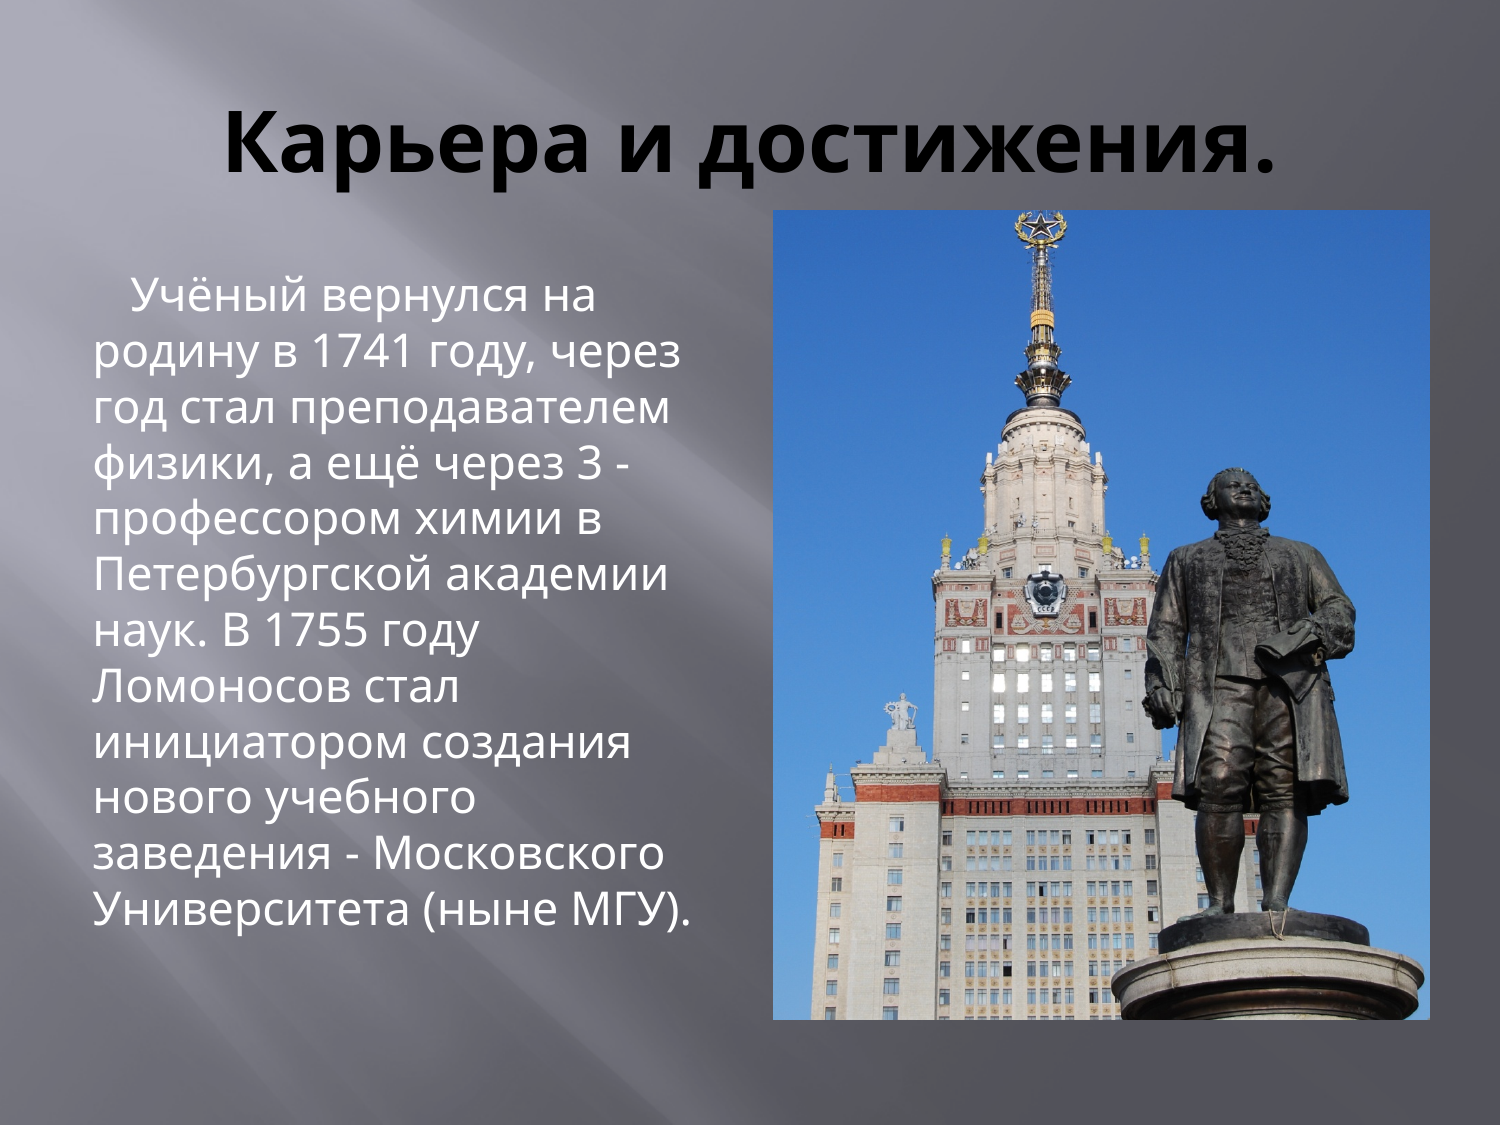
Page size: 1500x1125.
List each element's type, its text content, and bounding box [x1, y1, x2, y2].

list Учёный вернулся на родину в 1741 году, через год стал преподавателем физики, а ещё через 3 - профессором химии в Петербургской академии наук. В 1755 году Ломоносов стал инициатором создания нового учебного заведения - Московского Университета (ныне МГУ). [0, 257, 722, 1031]
picture [773, 210, 1430, 1020]
title Карьера и достижения. [75, 45, 1425, 233]
